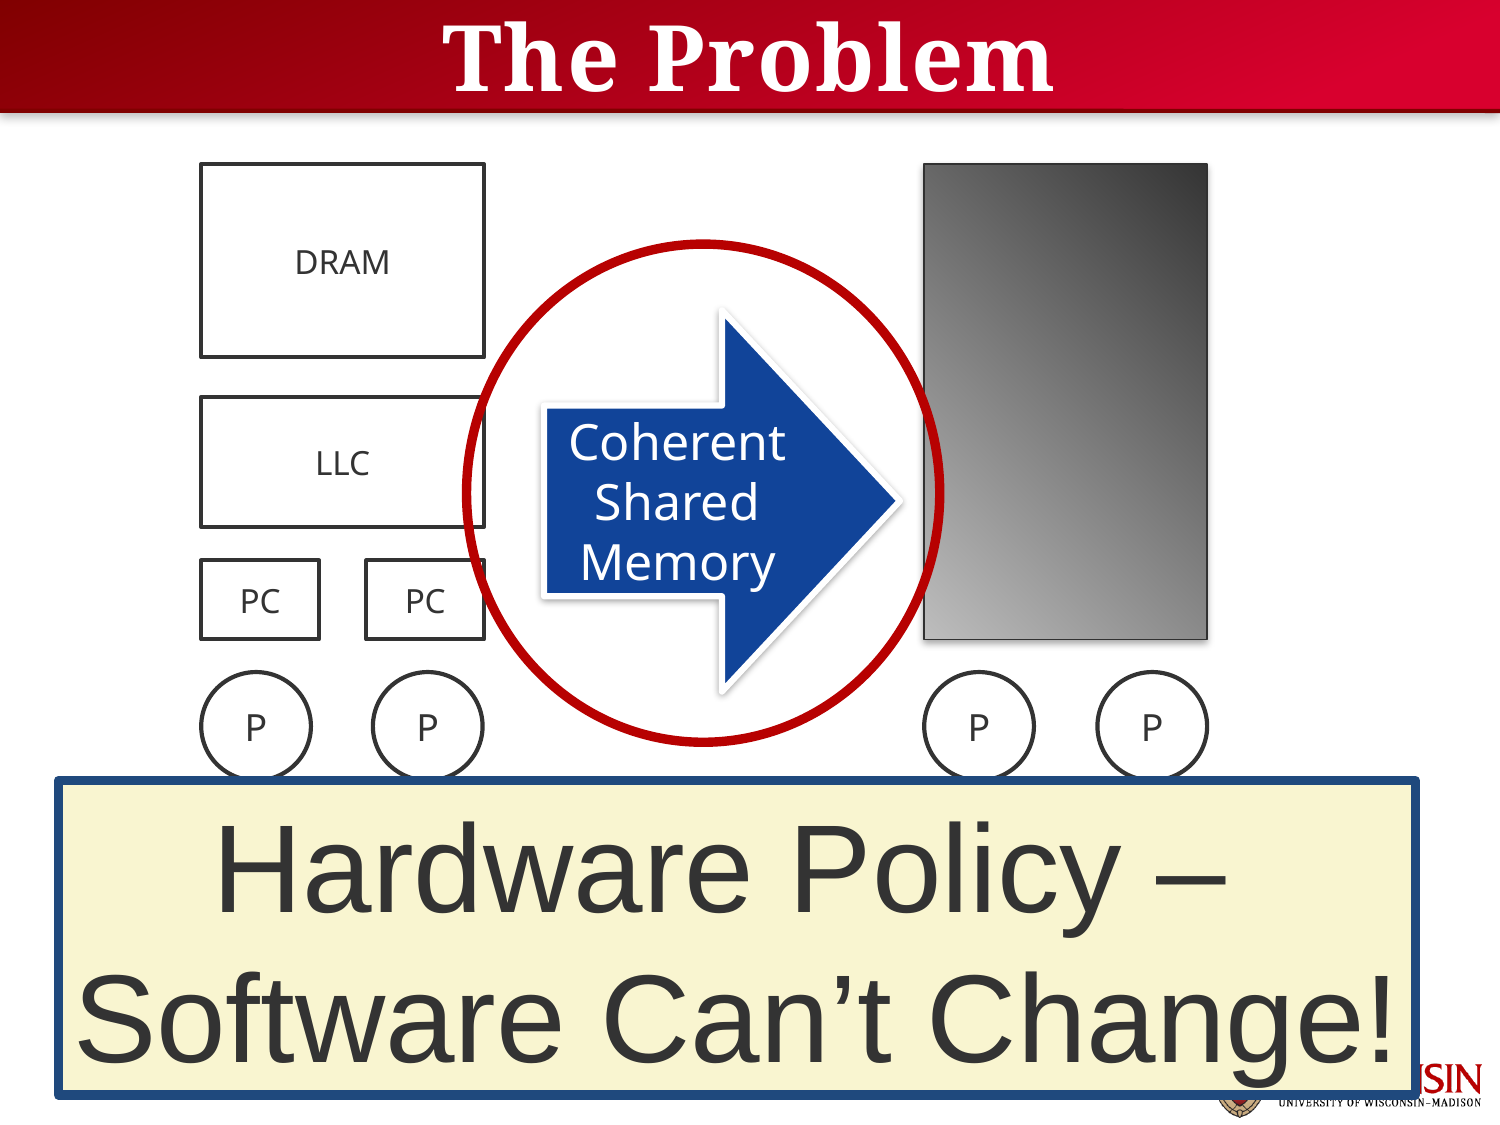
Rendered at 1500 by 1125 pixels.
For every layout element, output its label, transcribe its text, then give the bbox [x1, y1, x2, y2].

text_box [923, 163, 1208, 640]
text_box P [1095, 669, 1210, 780]
text_box LLC [199, 395, 483, 529]
text_box [464, 241, 942, 745]
text_box PC [364, 558, 486, 641]
text_box P [922, 669, 1037, 780]
list Hardware Layout [0, 820, 684, 1105]
text_box P [370, 669, 485, 780]
text_box P [199, 669, 314, 780]
text_box DRAM [199, 162, 486, 359]
picture [1208, 1025, 1482, 1118]
title The Problem [0, 0, 1500, 110]
text_box Hardware Policy – Software Can’t Change! [58, 780, 1416, 1096]
text_box Coherent Shared Memory [540, 307, 904, 695]
text_box PC [199, 558, 321, 641]
